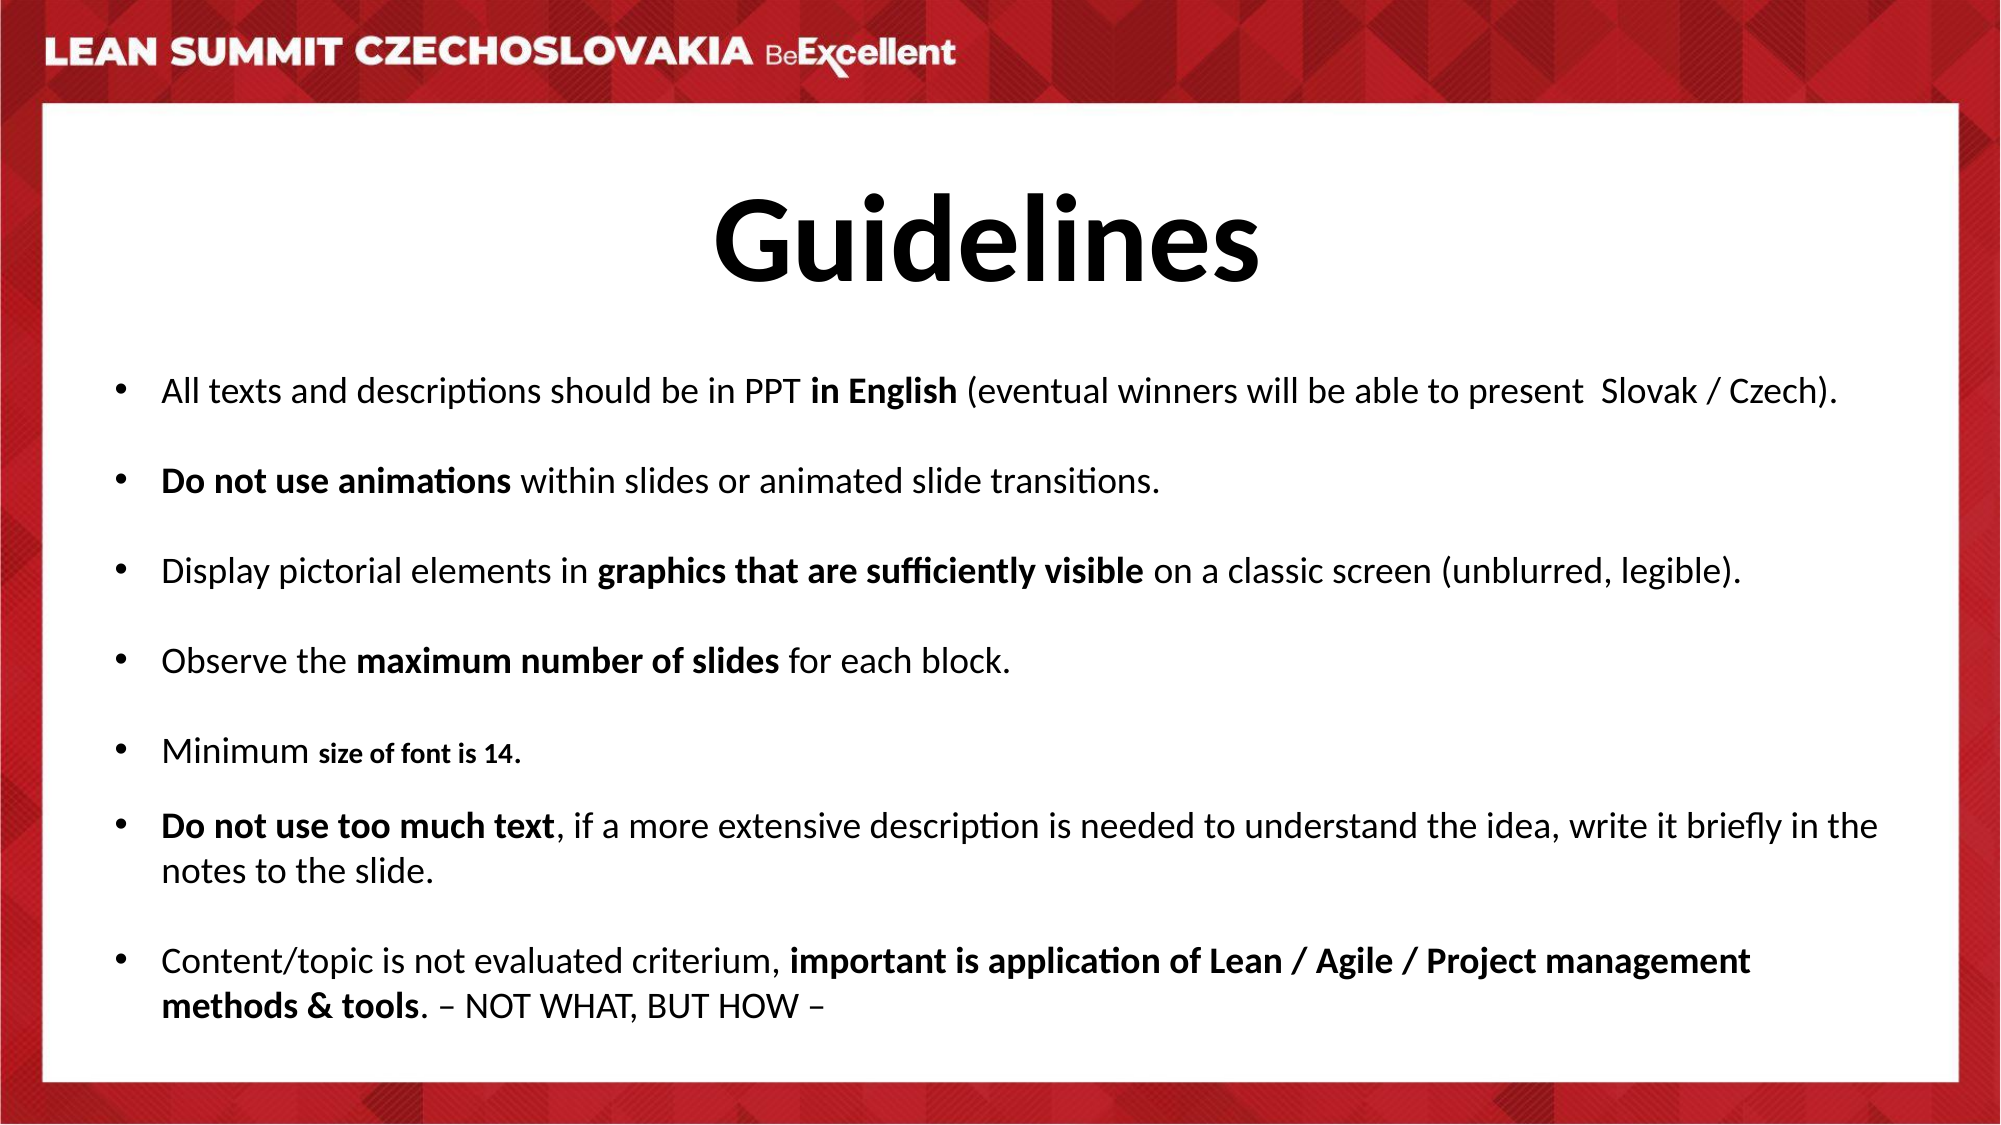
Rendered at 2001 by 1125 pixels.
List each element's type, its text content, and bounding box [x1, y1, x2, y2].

text_box All texts and descriptions should be in PPT in English (eventual winners will be able to present Slovak / Czech). Do not use animations within slides or animated slide transitions. Display pictorial elements in graphics that are sufficiently visible on a classic screen (unblurred, legible). Observe the maximum number of slides for each block. Minimum size of font is 14. Do not use too much text, if a more extensive description is needed to understand the idea, write it briefly in the notes to the slide. Content/topic is not evaluated criterium, important is application of Lean / Agile / Project management methods & tools. – NOT WHAT, BUT HOW – [99, 314, 1901, 1034]
text_box Guidelines [99, 148, 1901, 314]
picture [0, 0, 2001, 1125]
